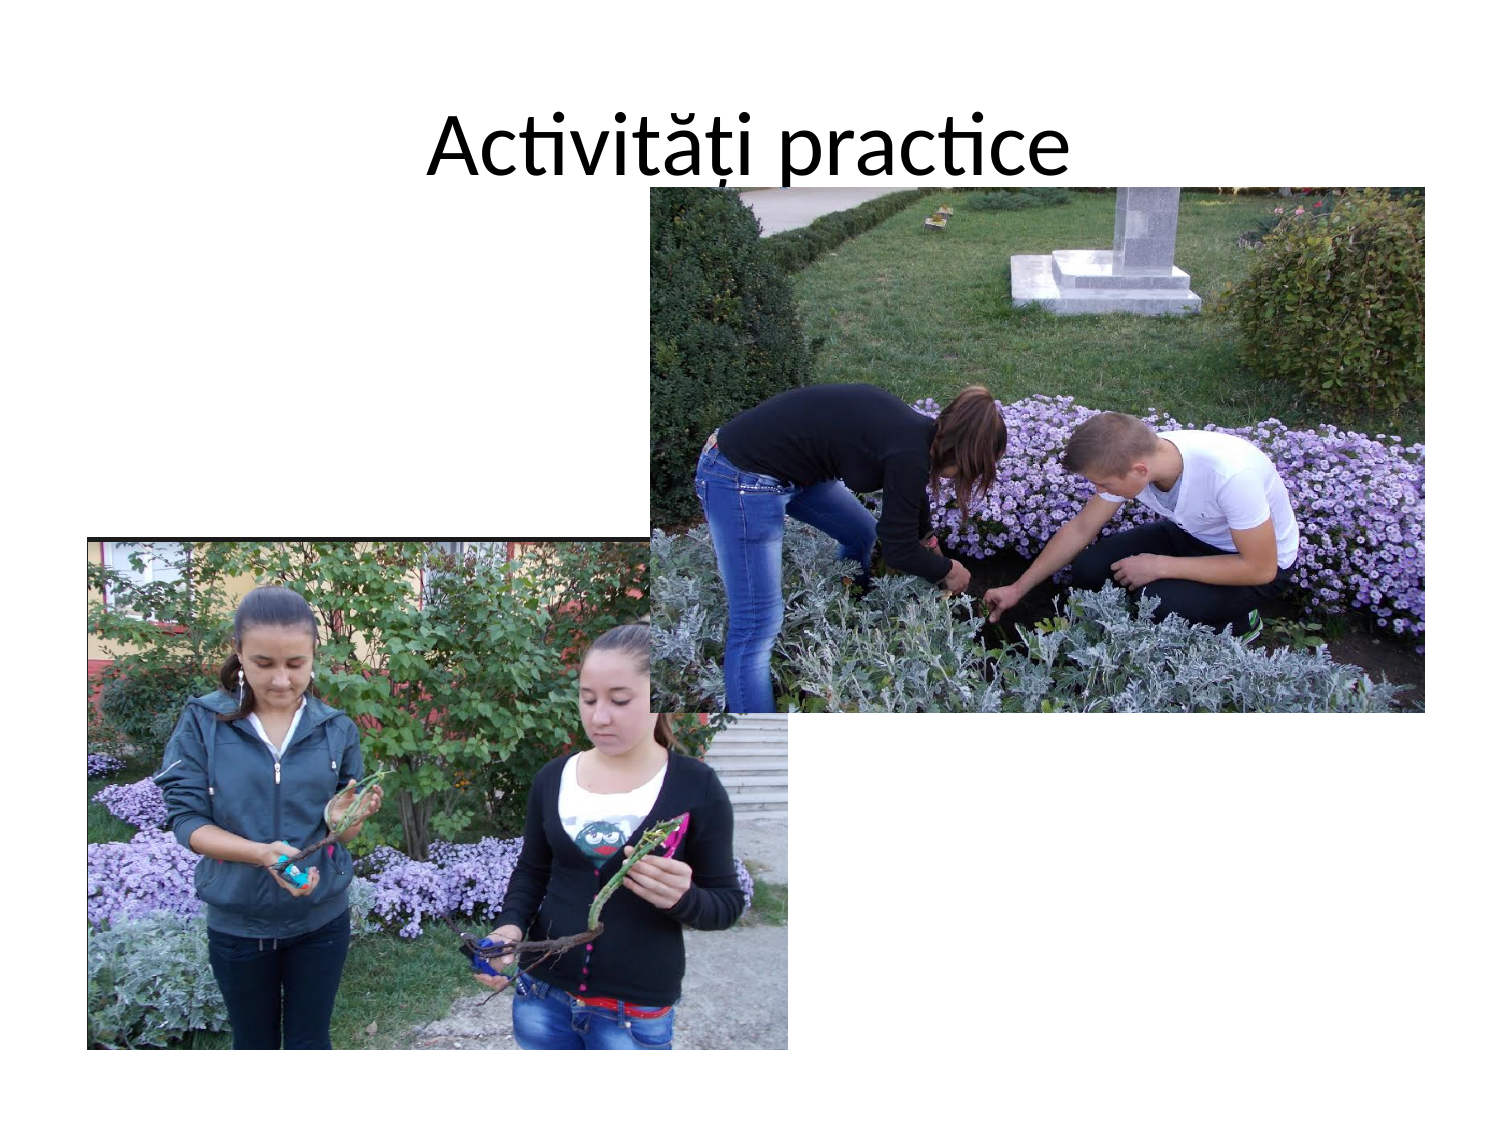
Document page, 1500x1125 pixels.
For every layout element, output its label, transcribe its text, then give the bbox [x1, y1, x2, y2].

picture [87, 187, 1426, 1051]
title Activități practice [75, 45, 1425, 233]
